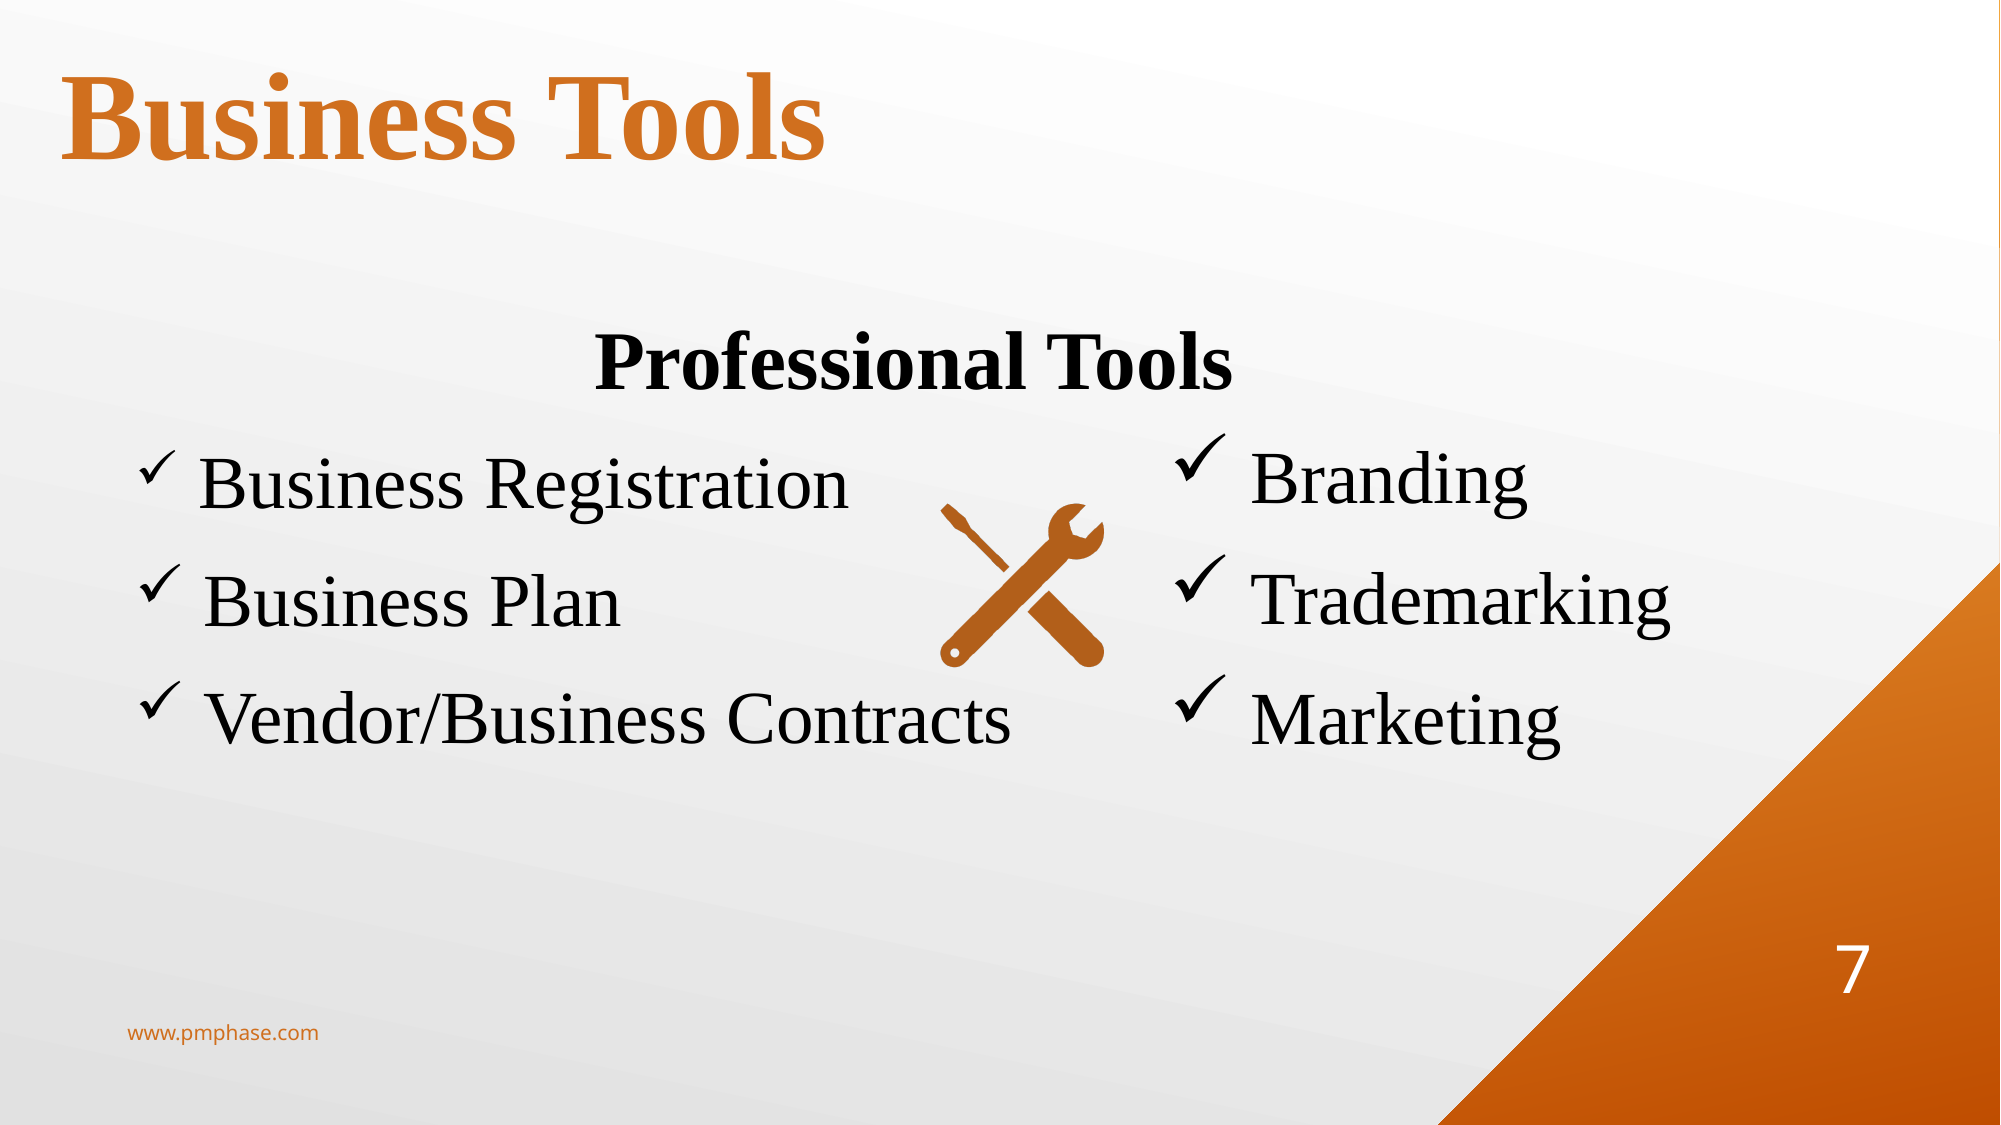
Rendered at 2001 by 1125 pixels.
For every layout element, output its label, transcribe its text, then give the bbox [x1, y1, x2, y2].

text_box Professional Tools Business Registration Business Plan Vendor/Business Contracts [45, 298, 1784, 850]
footer www.pmphase.com [112, 1012, 1350, 1073]
text_box Branding Trademarking Marketing [1115, 421, 1955, 768]
text_box [0, 0, 2000, 1125]
picture [924, 487, 1121, 683]
slide_number 7 [1700, 915, 1888, 1025]
title Business Tools [45, 38, 1446, 181]
text_box [1440, 565, 2000, 1125]
